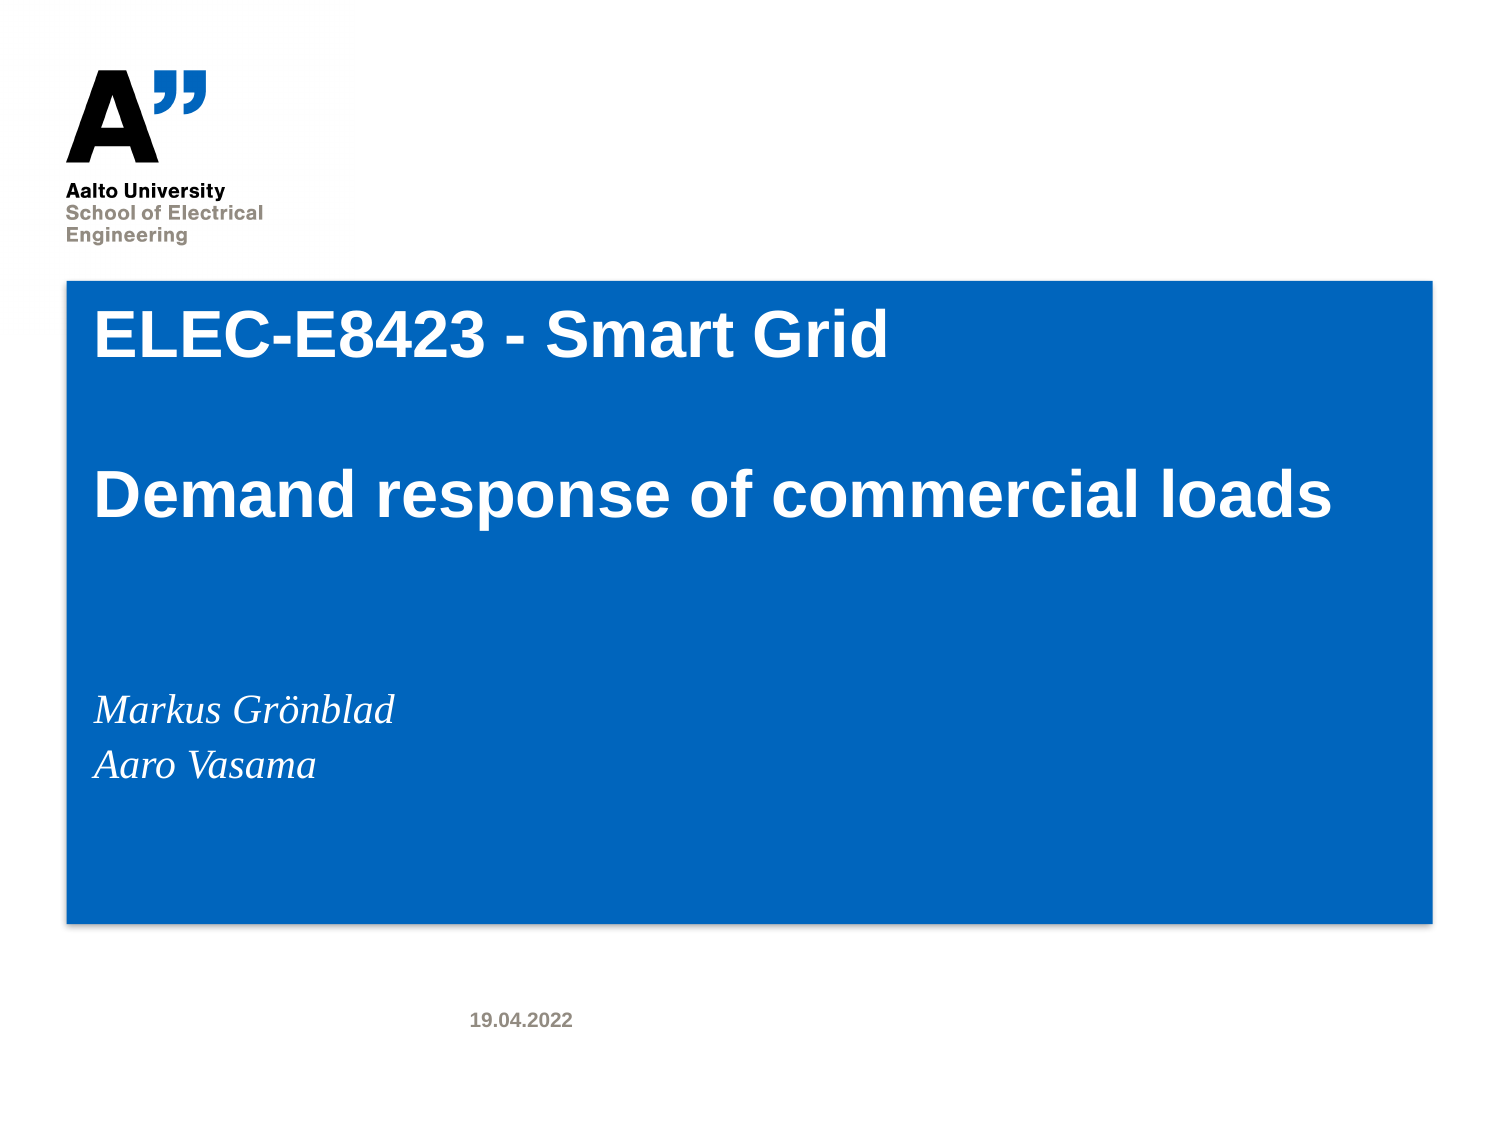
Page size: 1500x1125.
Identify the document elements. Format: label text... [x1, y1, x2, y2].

subtitle Markus Grönblad Aaro Vasama [93, 686, 1125, 904]
title ELEC-E8423 - Smart Grid Demand response of commercial loads [93, 290, 1370, 687]
list 19.04.2022 [469, 1006, 803, 1082]
picture [0, 0, 355, 335]
